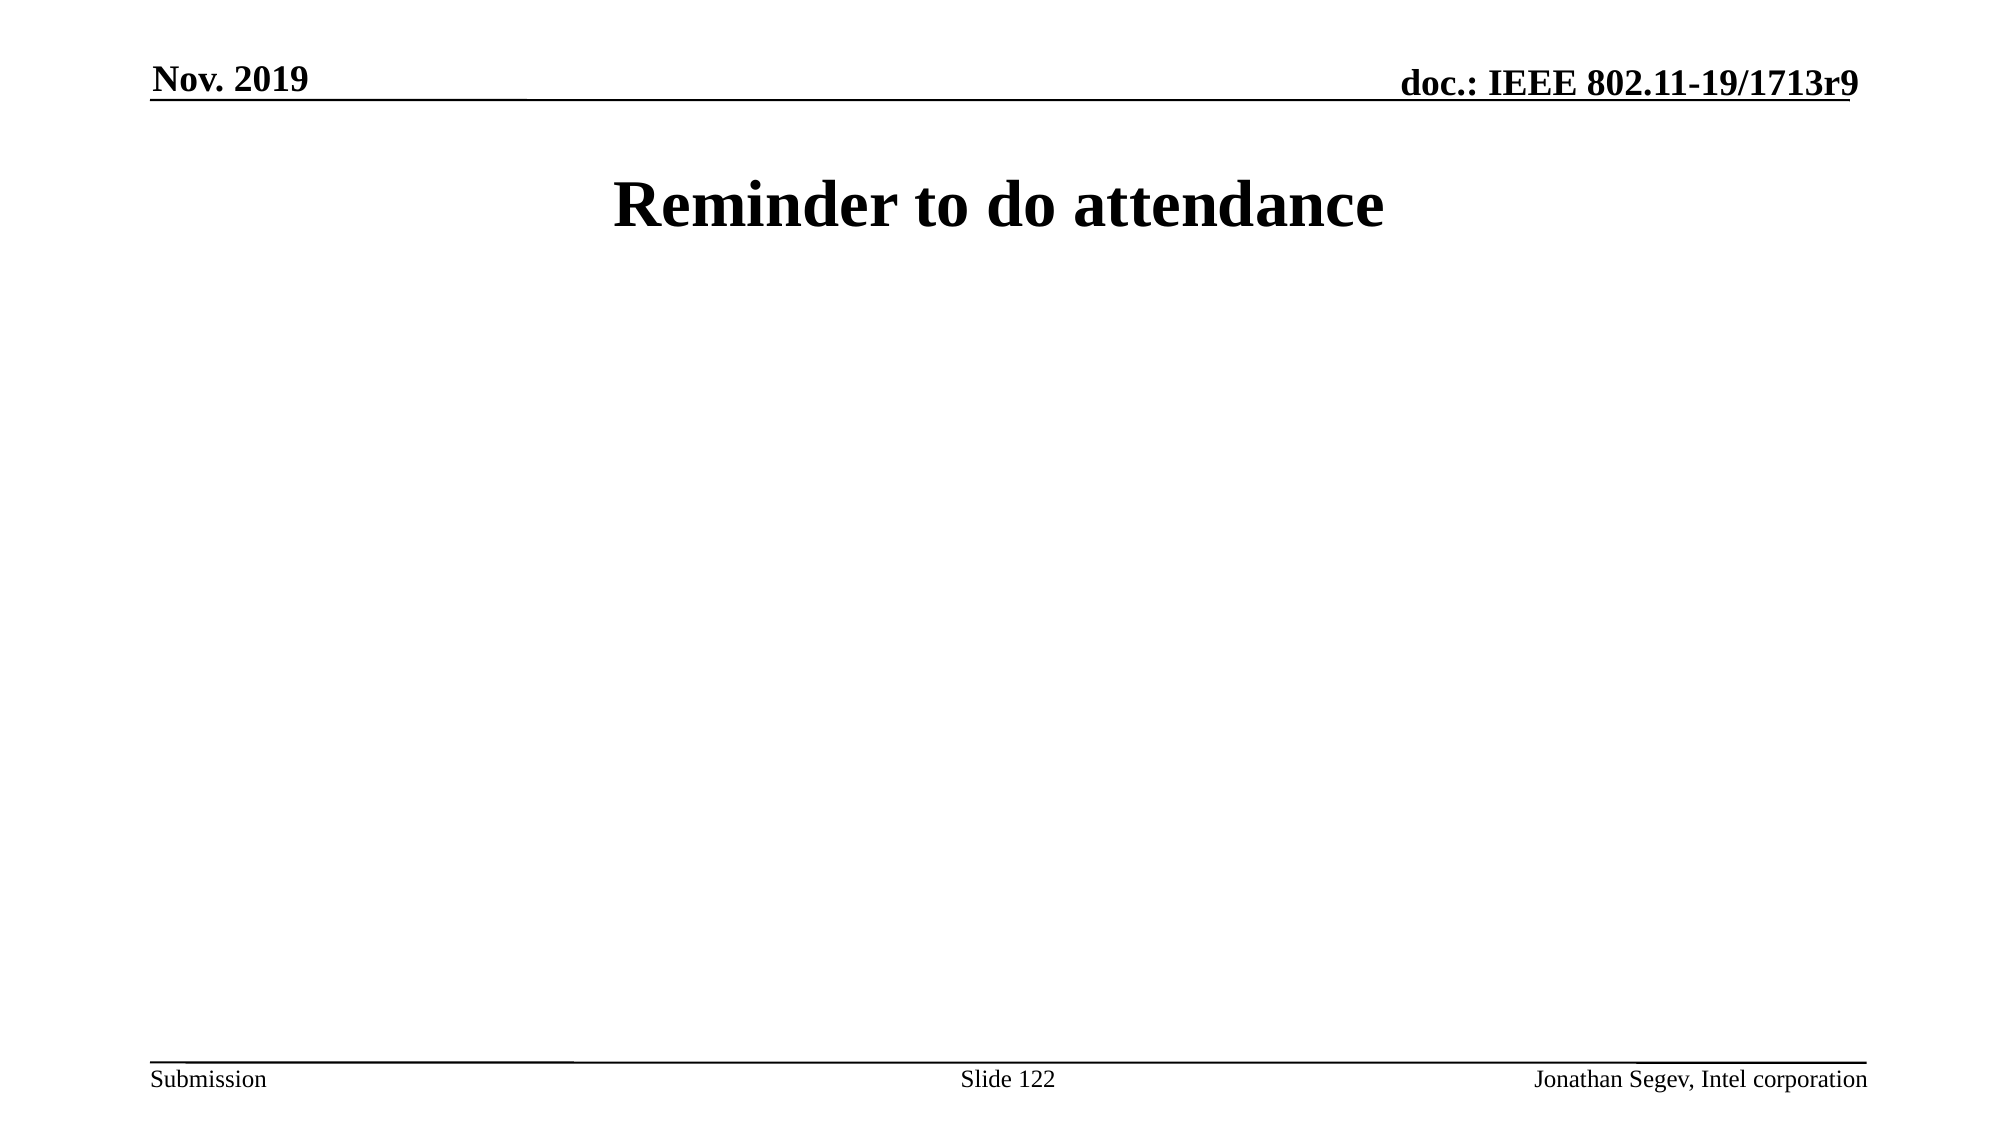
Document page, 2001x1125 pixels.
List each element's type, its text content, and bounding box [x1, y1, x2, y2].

slide_number Slide 122 [950, 1061, 1067, 1123]
footer Jonathan Segev, Intel corporation [1171, 1061, 1869, 1093]
title Reminder to do attendance [149, 112, 1850, 288]
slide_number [152, 54, 563, 100]
